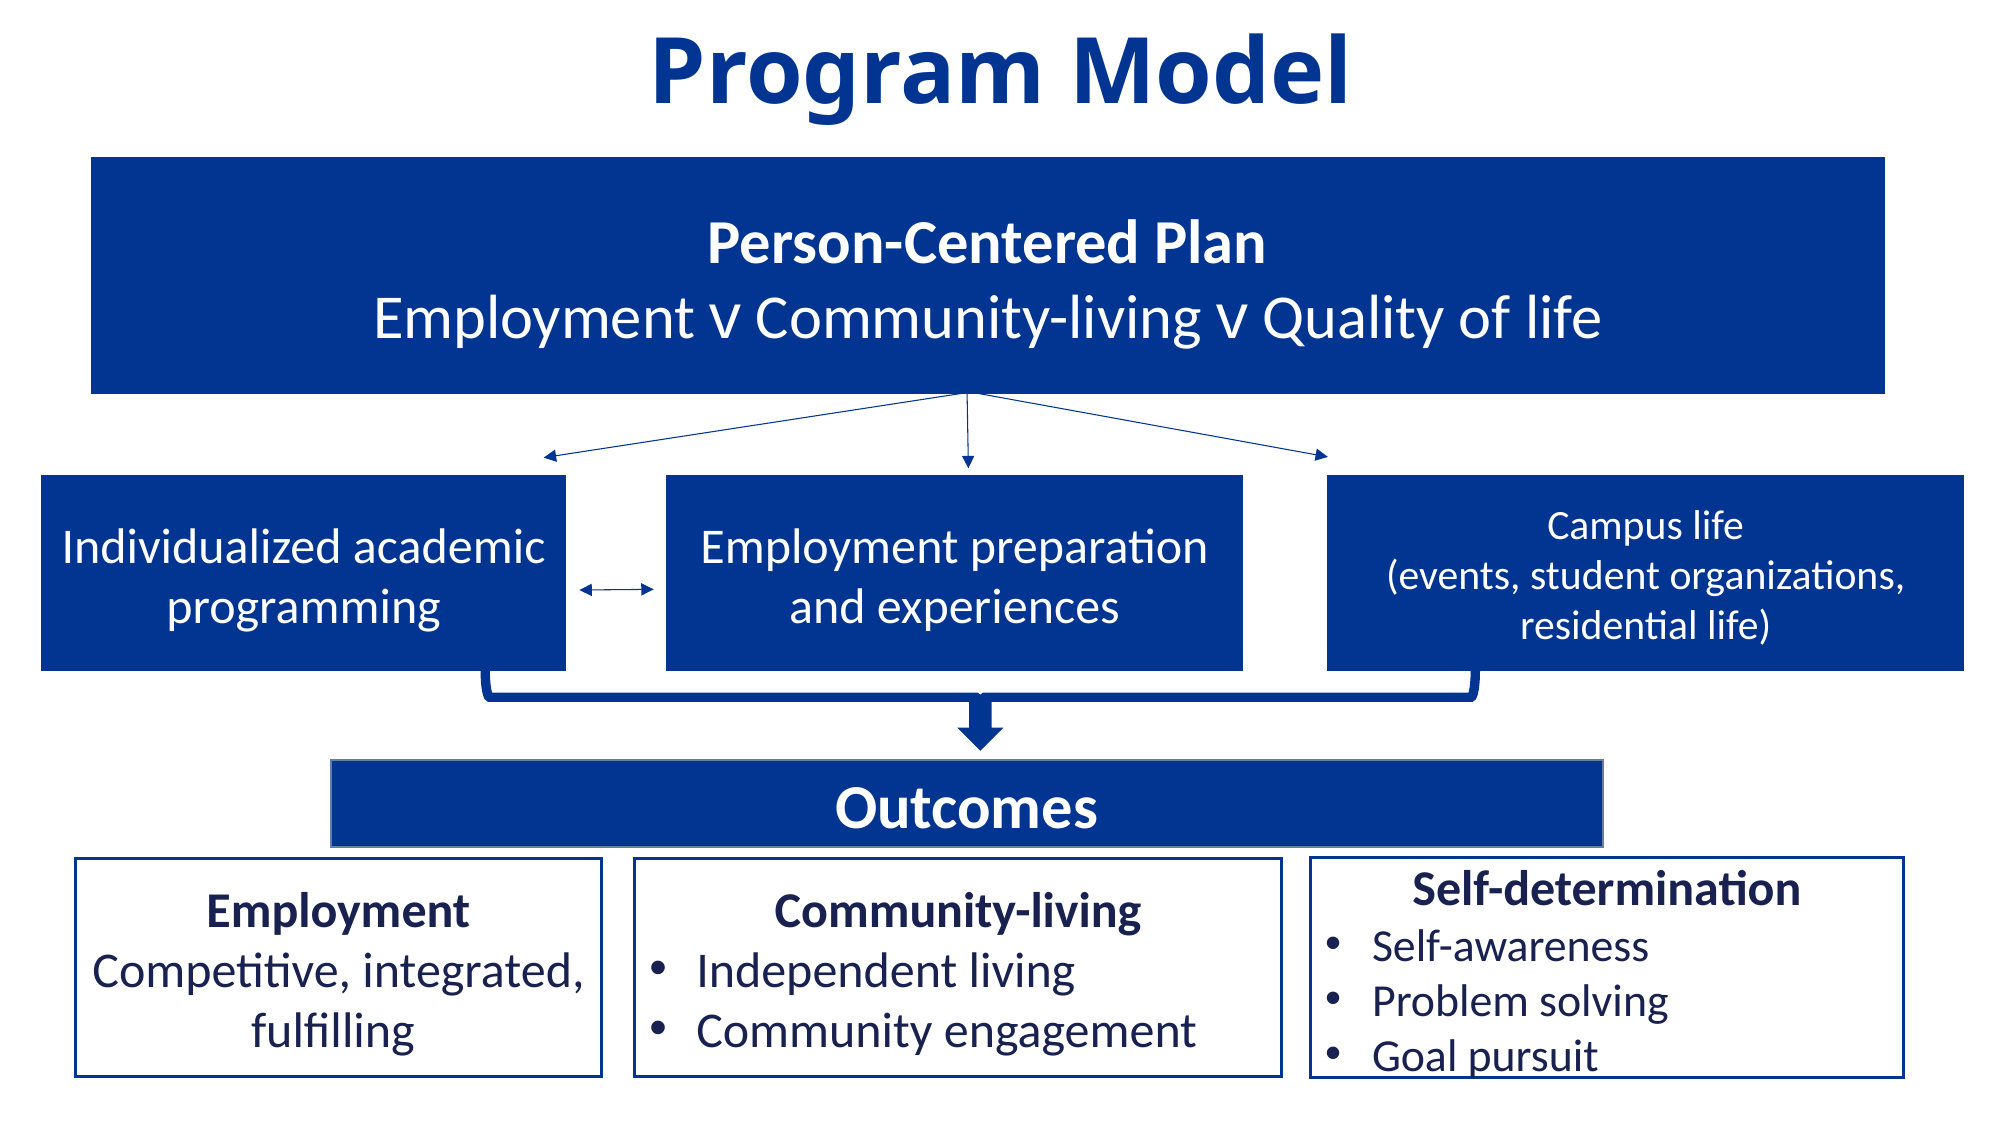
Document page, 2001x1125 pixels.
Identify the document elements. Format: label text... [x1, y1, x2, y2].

title Program Model [138, 0, 1864, 131]
text_box [10, 919, 174, 1120]
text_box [39, 157, 1966, 1078]
